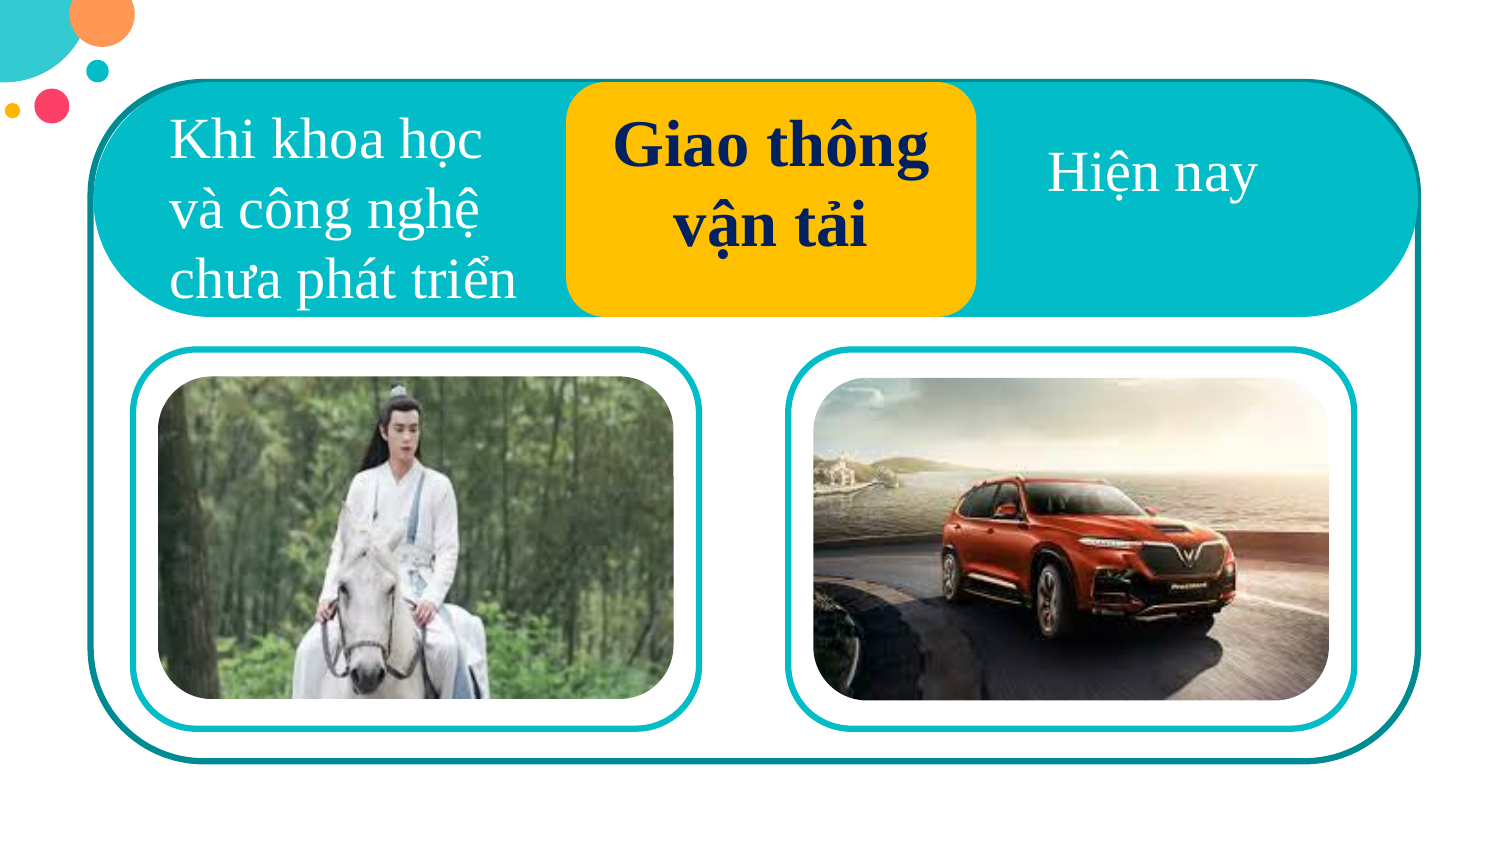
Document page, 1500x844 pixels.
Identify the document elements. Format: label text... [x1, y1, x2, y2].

text_box [563, 79, 979, 320]
text_box [811, 375, 1332, 703]
text_box [91, 315, 1414, 763]
text_box Khi khoa học và công nghệ chưa phát triển [154, 92, 544, 318]
text_box [130, 347, 702, 731]
text_box Hiện nay [1032, 126, 1421, 211]
text_box [91, 94, 154, 305]
text_box Giao thông vận tải [577, 92, 966, 268]
text_box [158, 79, 604, 320]
text_box [155, 374, 676, 702]
text_box [1335, 211, 1421, 685]
text_box [786, 347, 1357, 731]
text_box [860, 79, 1420, 320]
text_box [88, 80, 194, 672]
